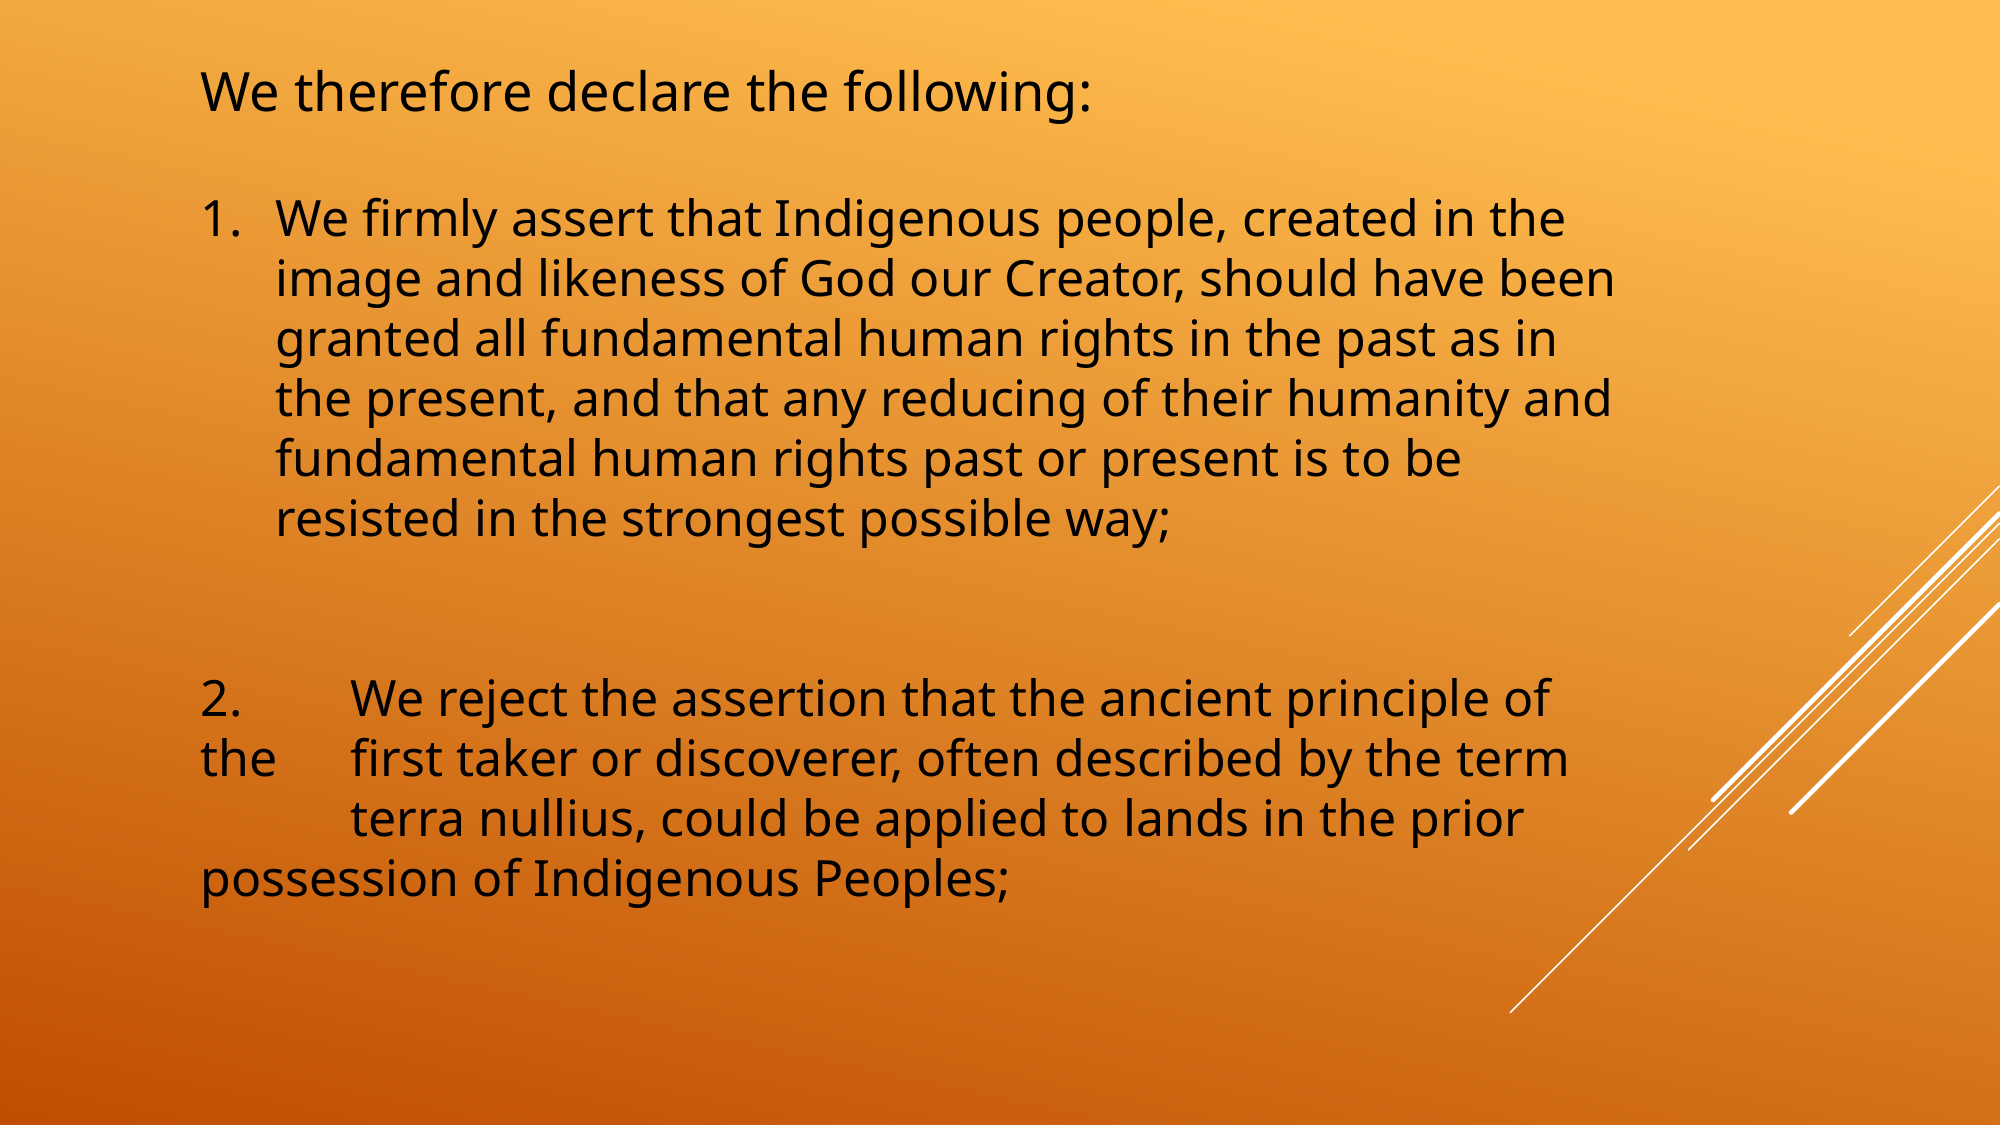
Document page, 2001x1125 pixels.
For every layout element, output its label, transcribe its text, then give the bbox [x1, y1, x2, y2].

text_box We therefore declare the following: We firmly assert that Indigenous people, created in the image and likeness of God our Creator, should have been granted all fundamental human rights in the past as in the present, and that any reducing of their humanity and fundamental human rights past or present is to be resisted in the strongest possible way; 2. We reject the assertion that the ancient principle of the first taker or discoverer, often described by the term terra nullius, could be applied to lands in the prior possession of Indigenous Peoples; [185, 49, 1652, 915]
